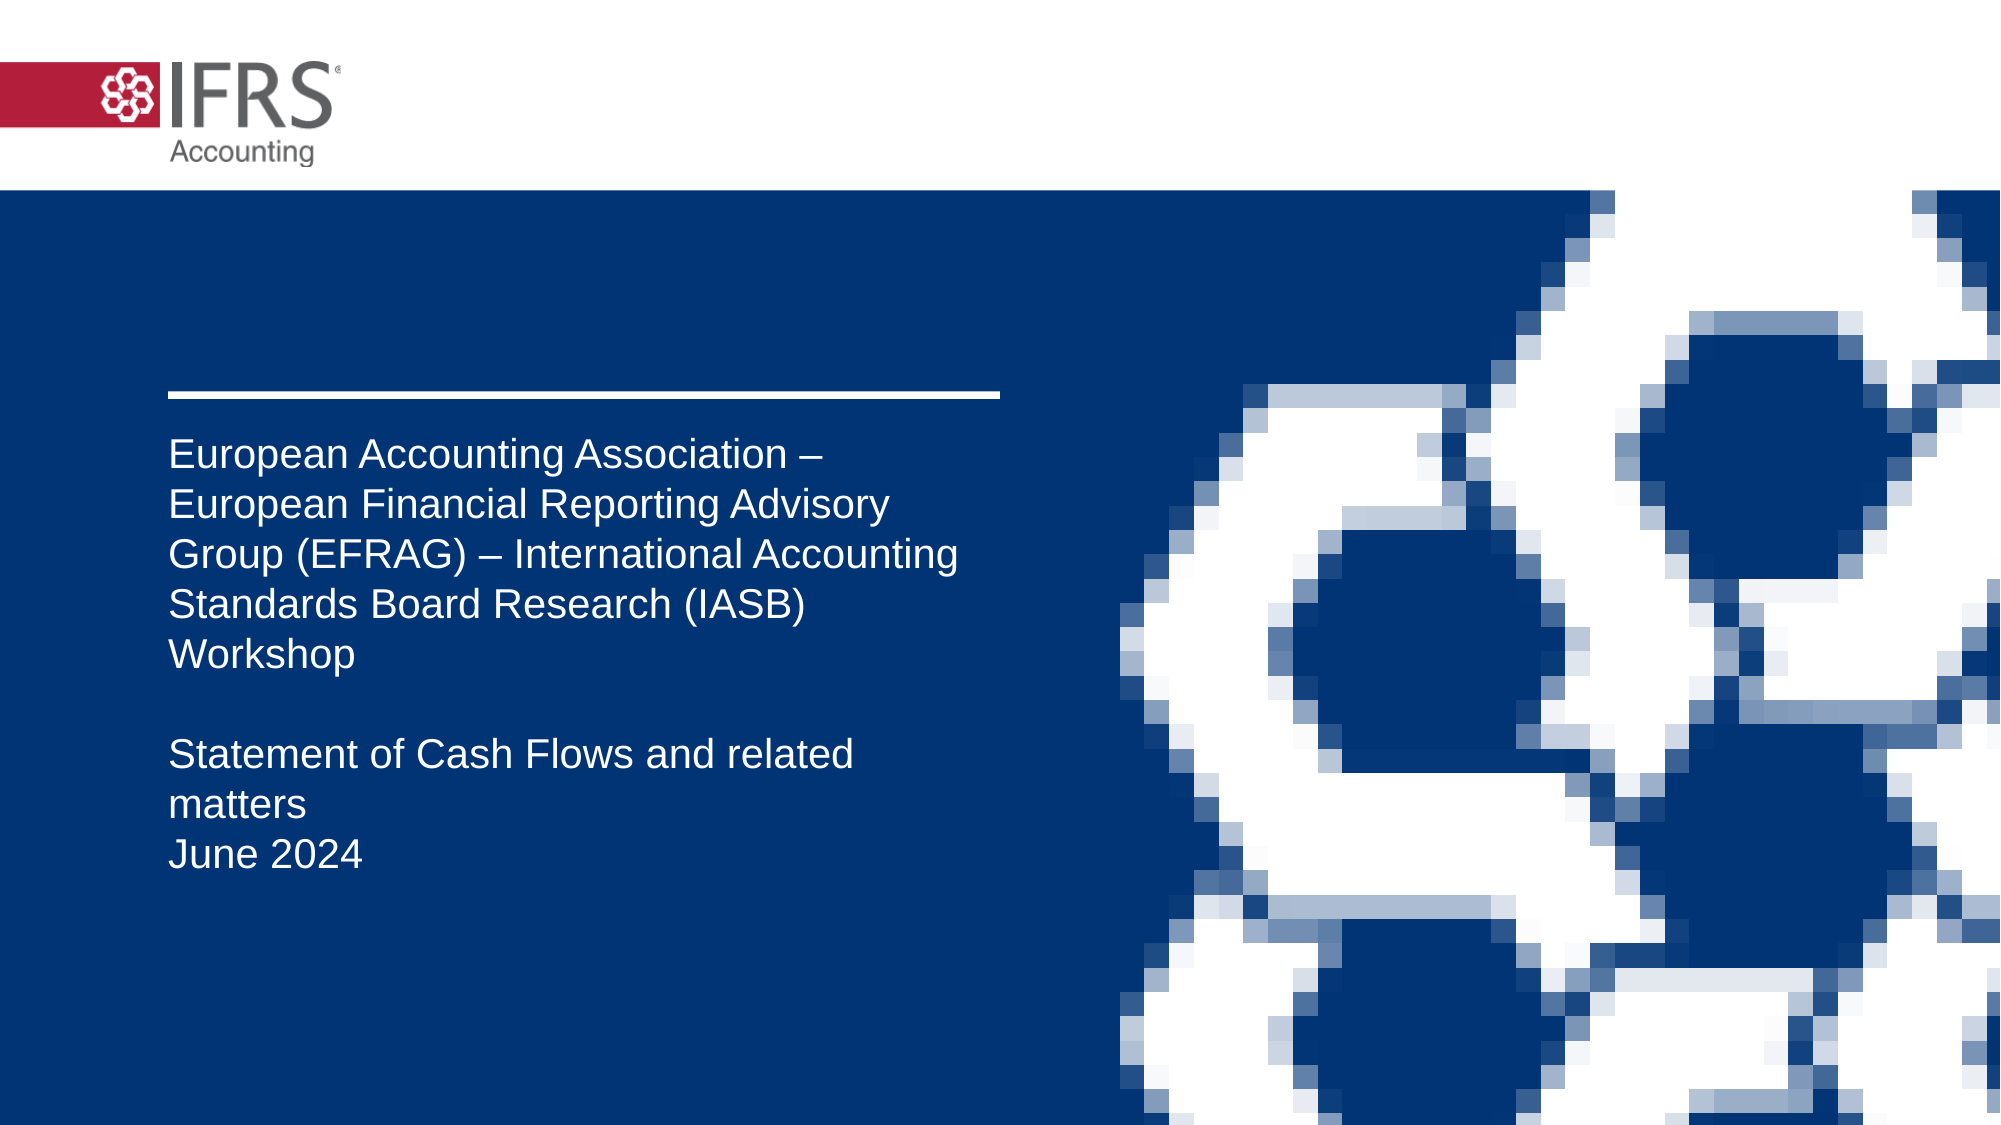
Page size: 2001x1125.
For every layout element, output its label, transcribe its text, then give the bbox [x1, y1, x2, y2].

list European Accounting Association – European Financial Reporting Advisory Group (EFRAG) – International Accounting Standards Board Research (IASB) Workshop Statement of Cash Flows and related matters June 2024 [168, 427, 1001, 963]
